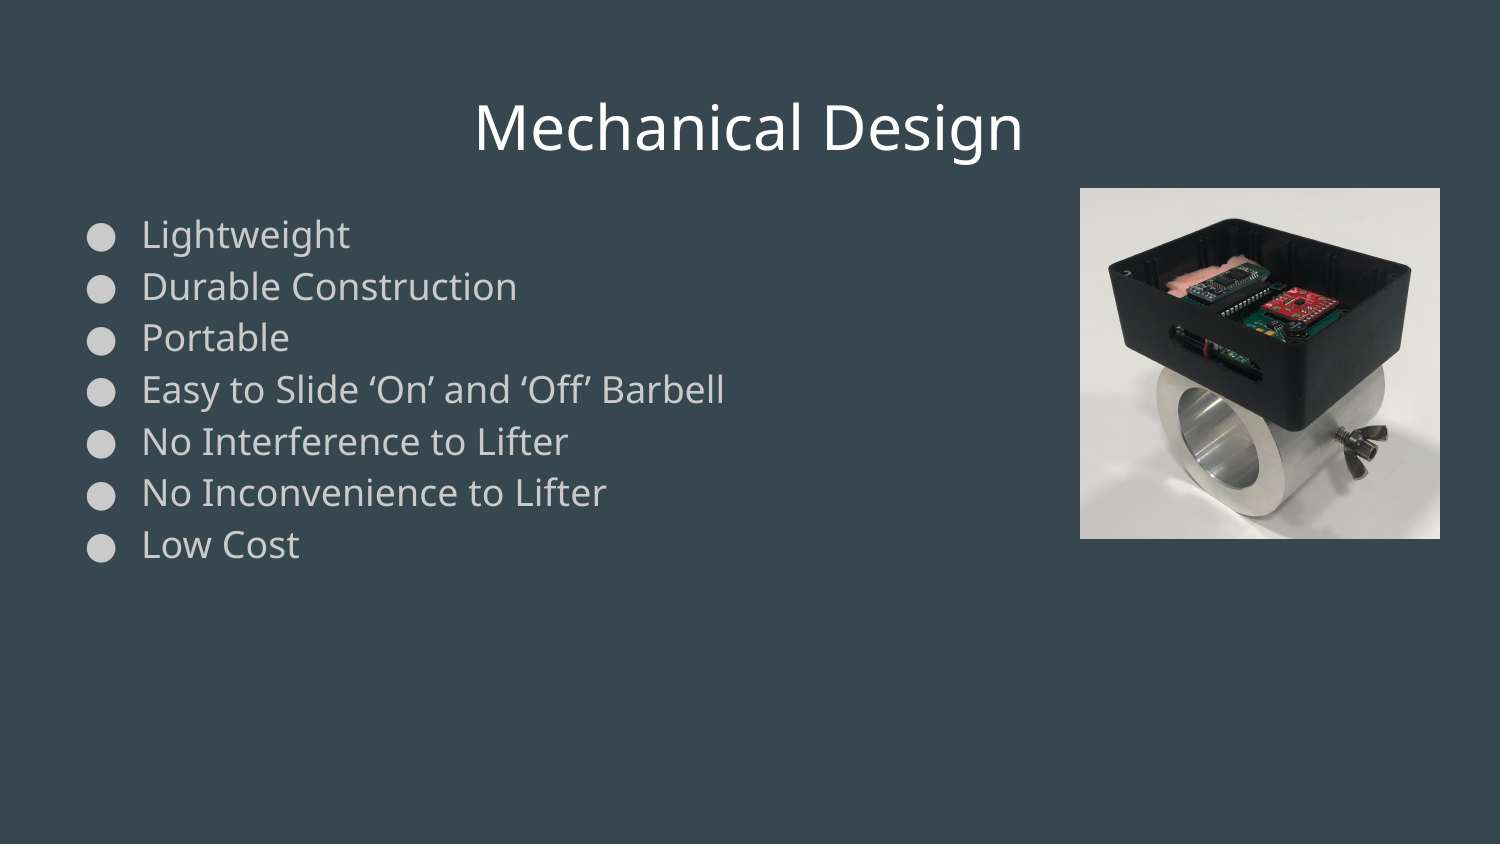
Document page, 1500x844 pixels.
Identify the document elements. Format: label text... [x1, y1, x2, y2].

title Mechanical Design [51, 72, 1449, 167]
picture [1080, 188, 1440, 539]
list Lightweight Durable Construction Portable Easy to Slide ‘On’ and ‘Off’ Barbell No Interference to Lifter No Inconvenience to Lifter Low Cost [51, 189, 1040, 750]
